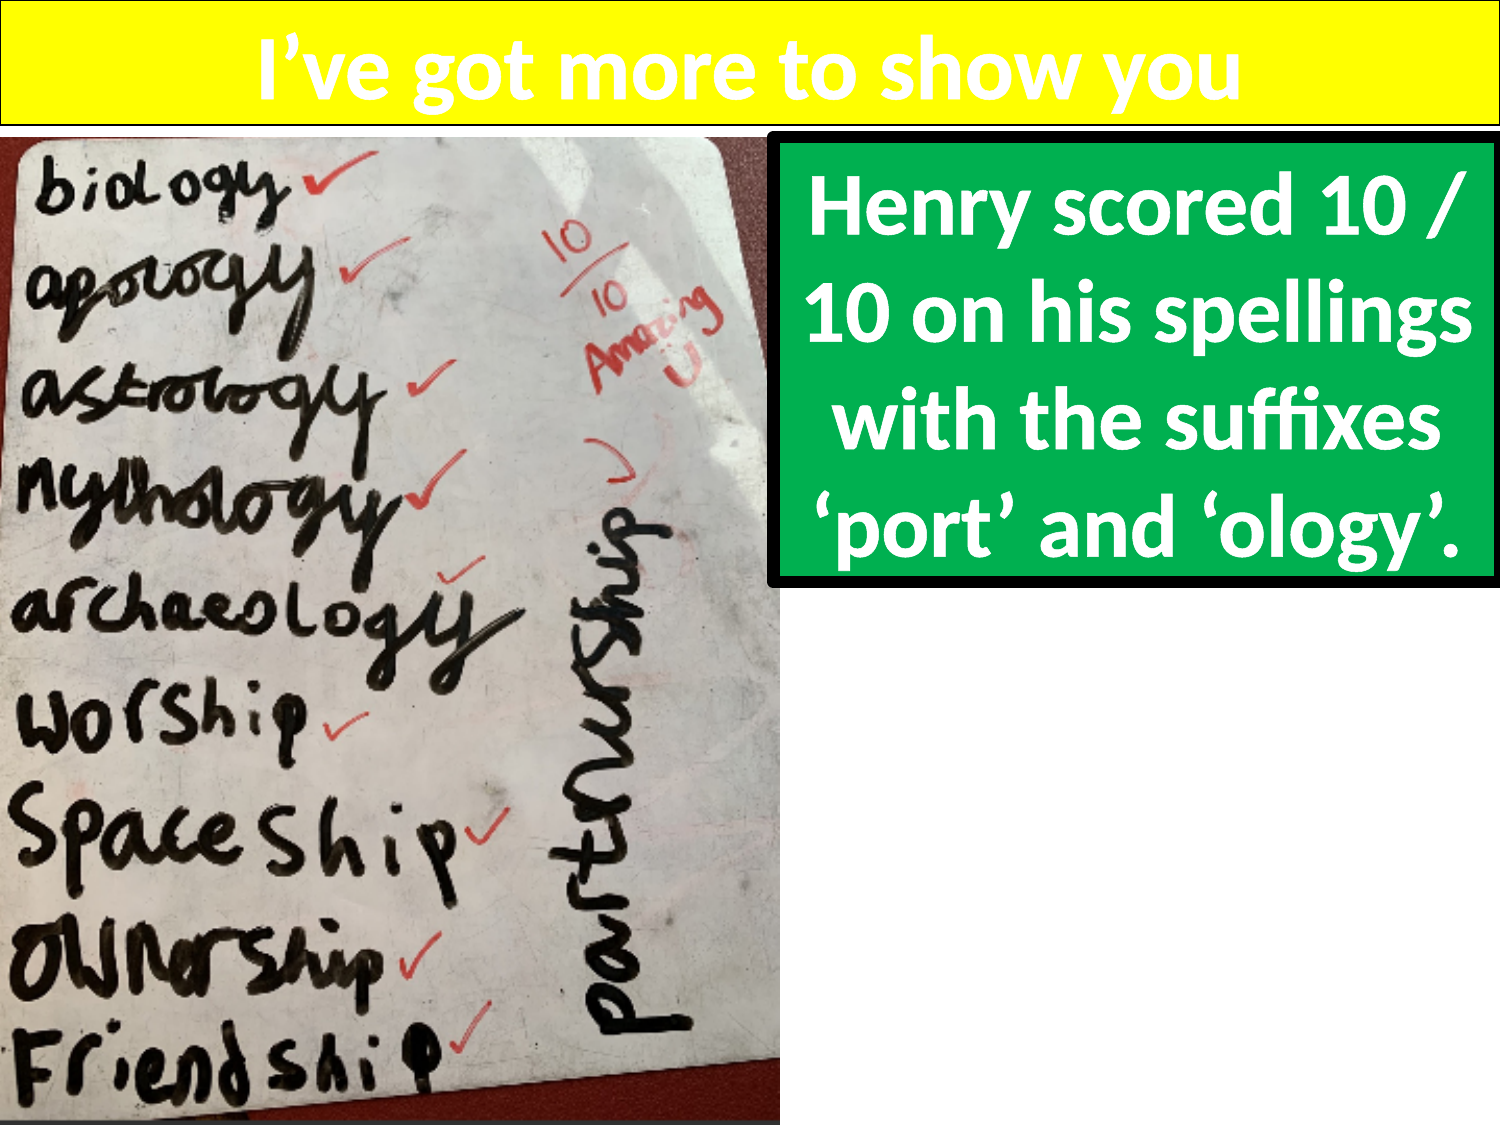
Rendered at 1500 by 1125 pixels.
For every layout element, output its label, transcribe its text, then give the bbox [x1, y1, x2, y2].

text_box I’ve got more to show you [0, 0, 1500, 125]
picture [0, 136, 780, 1125]
text_box Henry scored 10 / 10 on his spellings with the suffixes ‘port’ and ‘ology’. [781, 137, 1500, 583]
